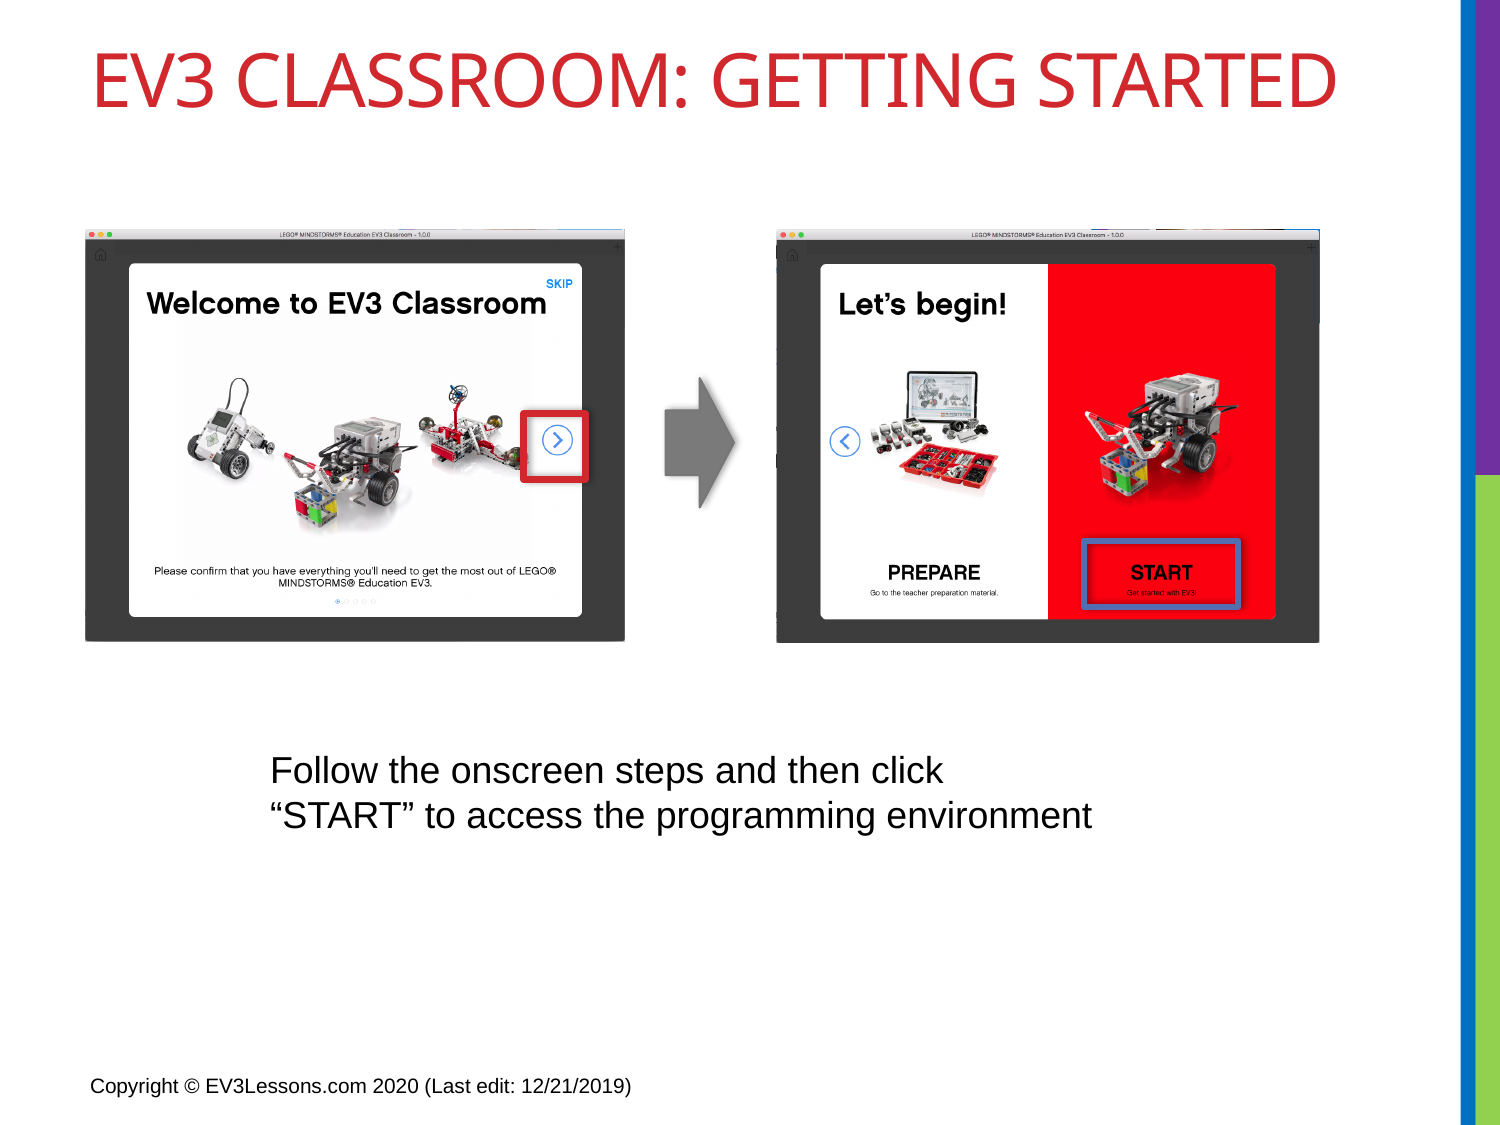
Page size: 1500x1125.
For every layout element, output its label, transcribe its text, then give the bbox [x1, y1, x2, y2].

text_box Follow the onscreen steps and then click “START” to access the programming environment [255, 738, 1109, 843]
picture [776, 229, 1320, 644]
title EV3 Classroom: getTING started [75, 25, 1428, 250]
footer Copyright © EV3Lessons.com 2020 (Last edit: 12/21/2019) [75, 1065, 682, 1112]
picture [85, 229, 626, 643]
text_box [664, 377, 735, 509]
